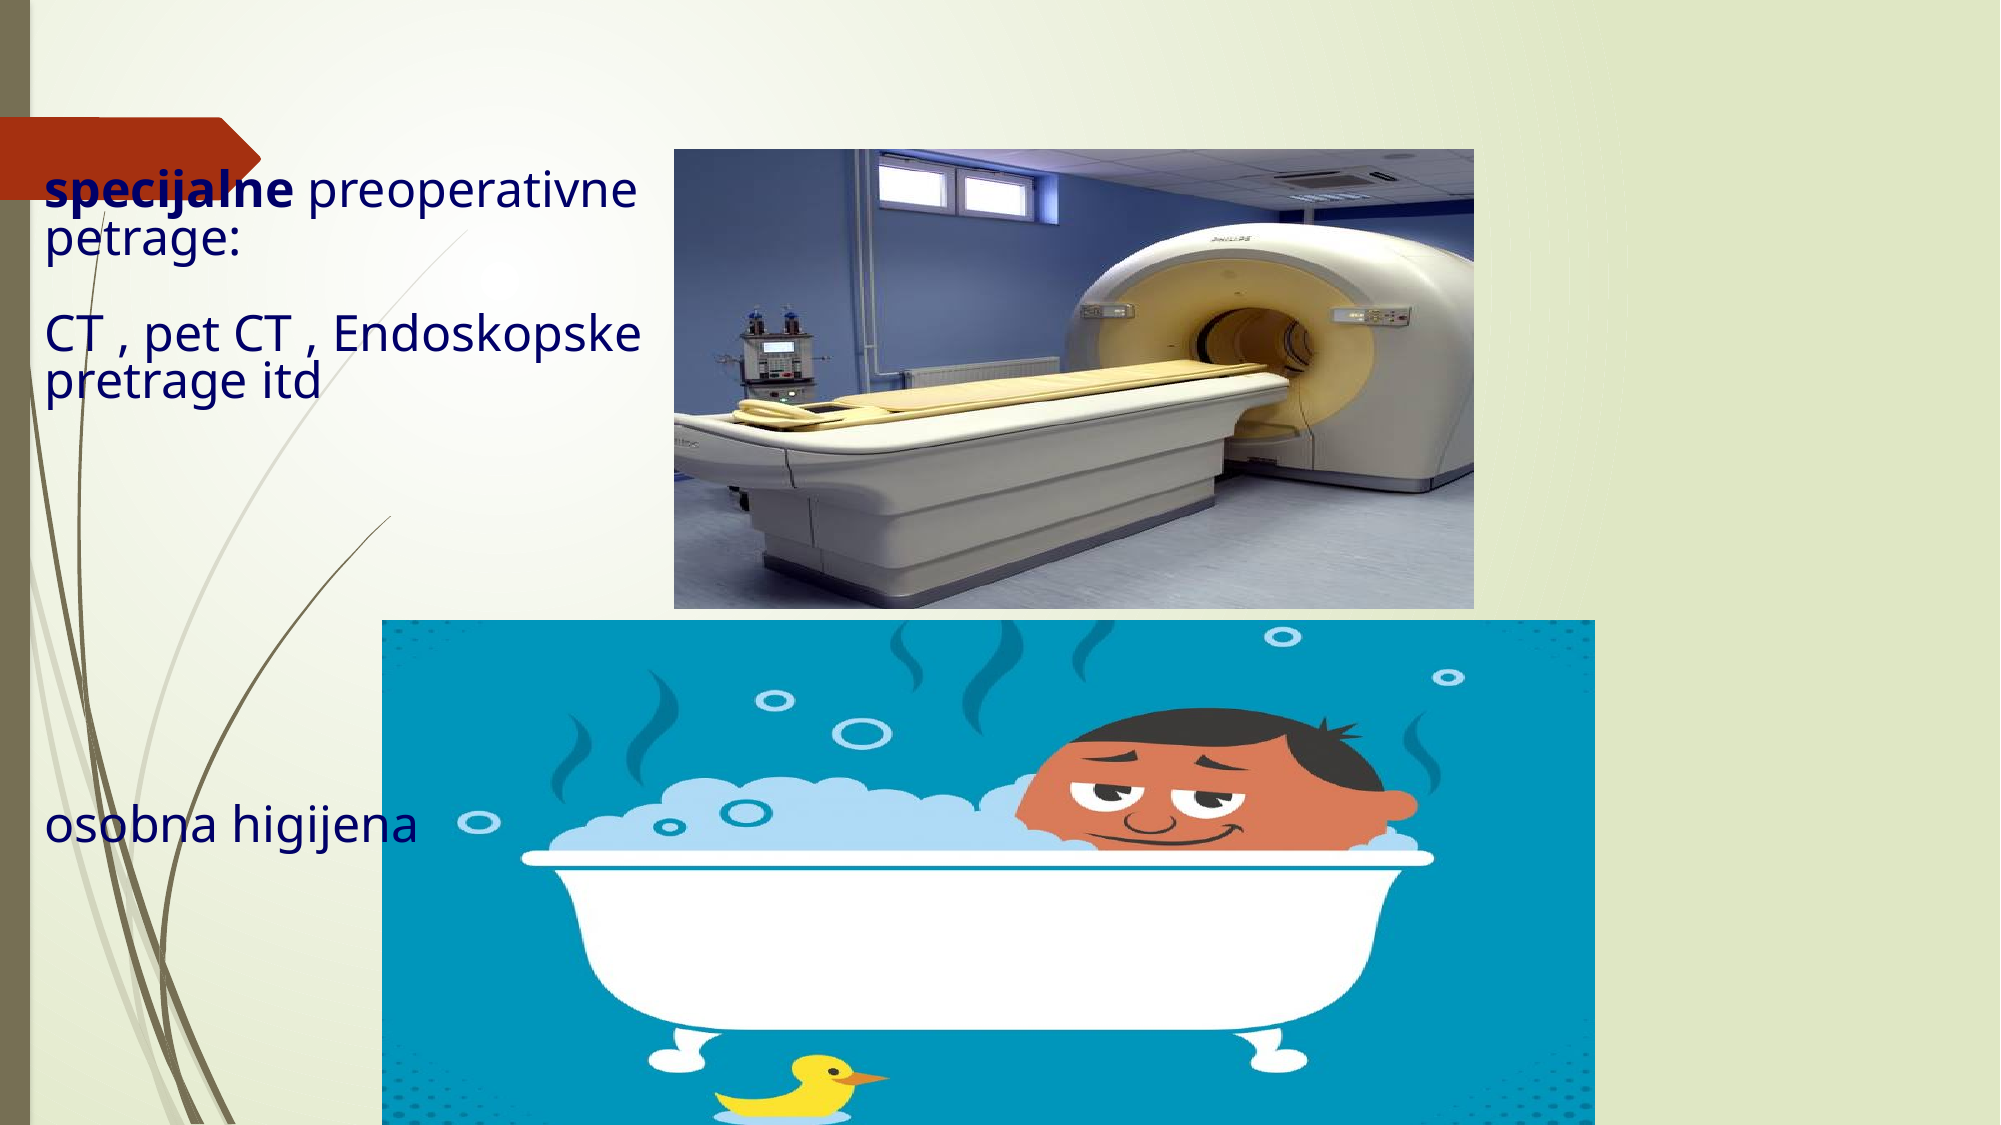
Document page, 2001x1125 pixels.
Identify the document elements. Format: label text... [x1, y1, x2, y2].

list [381, 620, 1595, 1125]
text_box specijalne preoperativne petrage: CT , pet CT , Endoskopske pretrage itd osobna higijena [29, 161, 2000, 860]
picture [674, 149, 1474, 609]
title [425, 102, 1888, 161]
